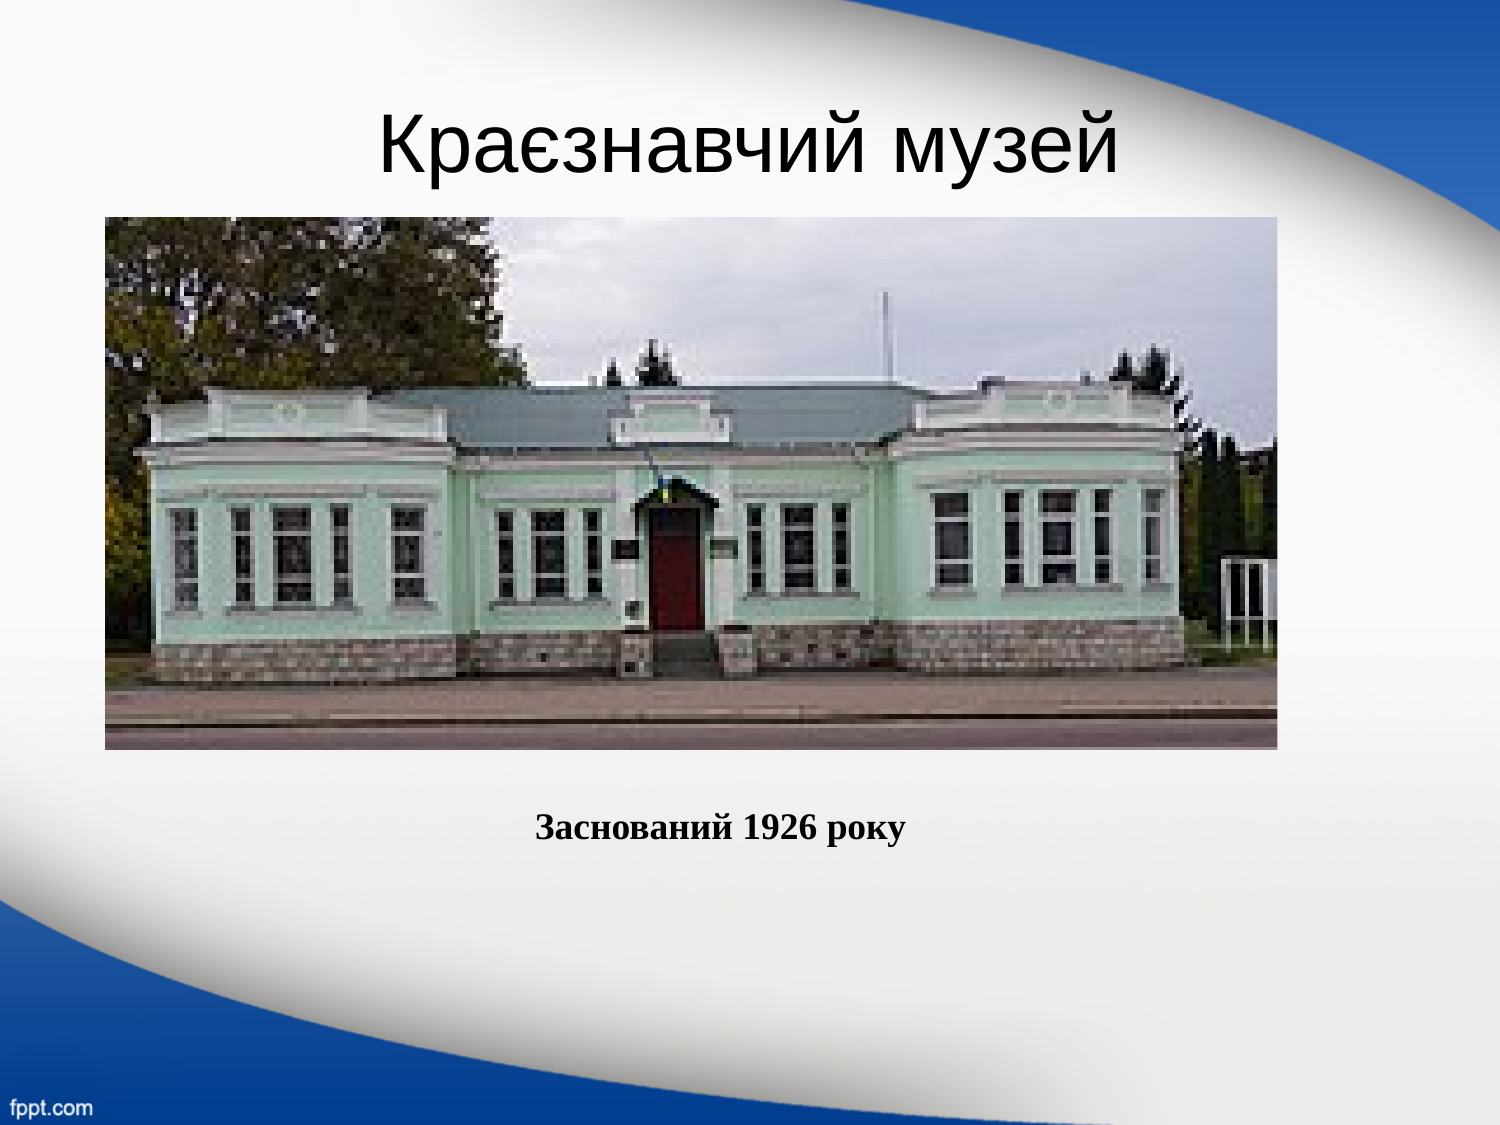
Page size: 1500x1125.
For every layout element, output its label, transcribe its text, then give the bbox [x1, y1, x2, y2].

text_box Заснований 1926 року [246, 750, 1196, 855]
picture [0, 0, 1500, 1125]
title Краєзнавчий музей [74, 44, 1426, 233]
